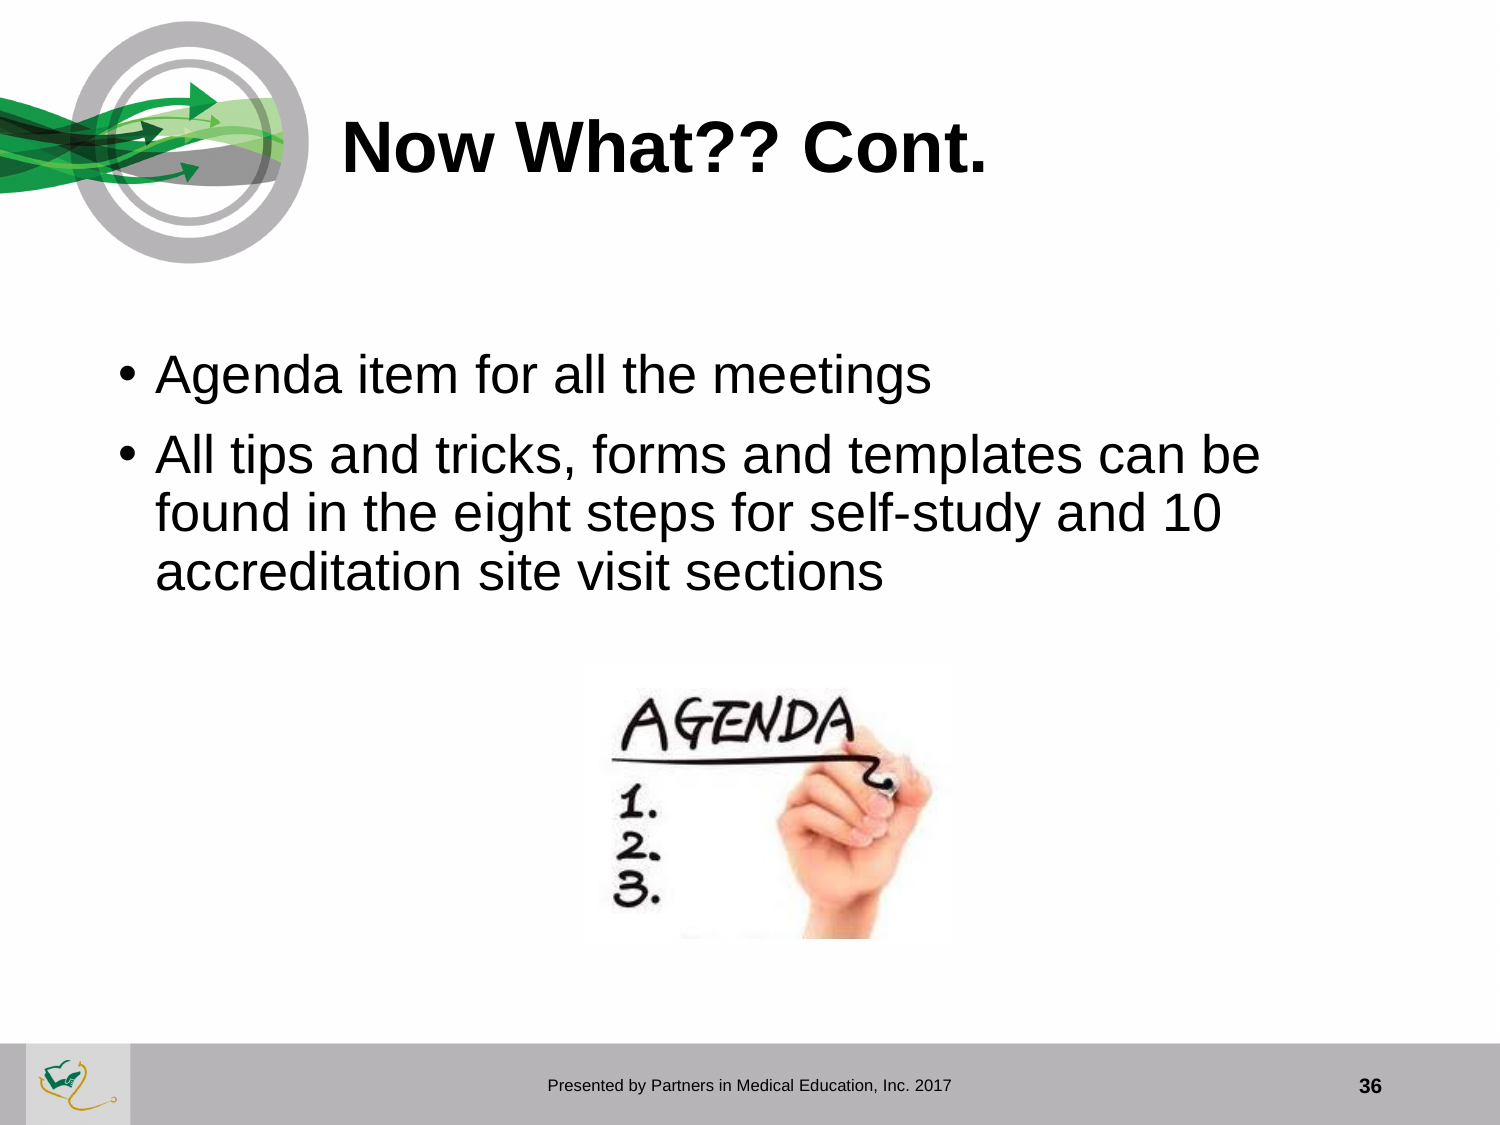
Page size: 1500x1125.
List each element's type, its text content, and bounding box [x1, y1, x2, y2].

picture [0, 0, 1500, 1125]
title Now What?? Cont. [326, 40, 1397, 258]
slide_number 36 [1059, 1055, 1397, 1116]
list Agenda item for all the meetings All tips and tricks, forms and templates can be found in the eight steps for self-study and 10 accreditation site visit sections [103, 339, 1397, 1014]
footer Presented by Partners in Medical Education, Inc. 2017 [496, 1055, 1004, 1116]
